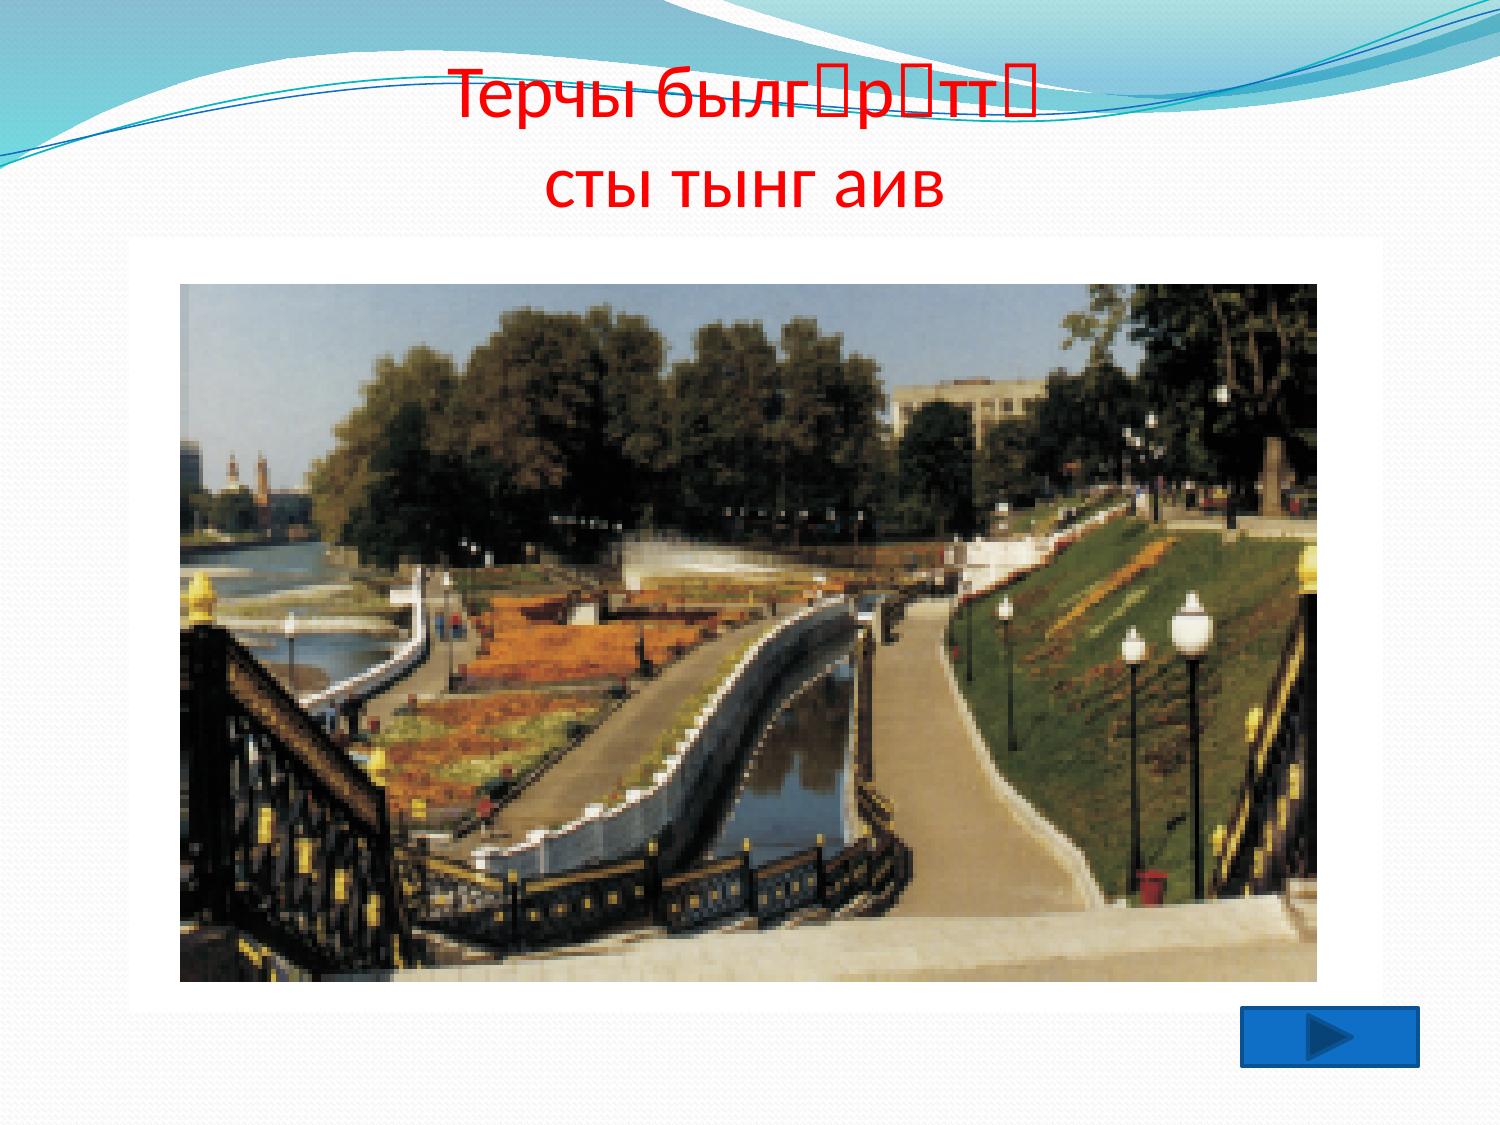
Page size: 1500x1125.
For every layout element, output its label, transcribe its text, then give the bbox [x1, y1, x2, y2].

text_box [1240, 1006, 1420, 1068]
title Терчы былгртт сты тынг аив [70, 35, 1421, 223]
picture [128, 237, 1384, 1012]
